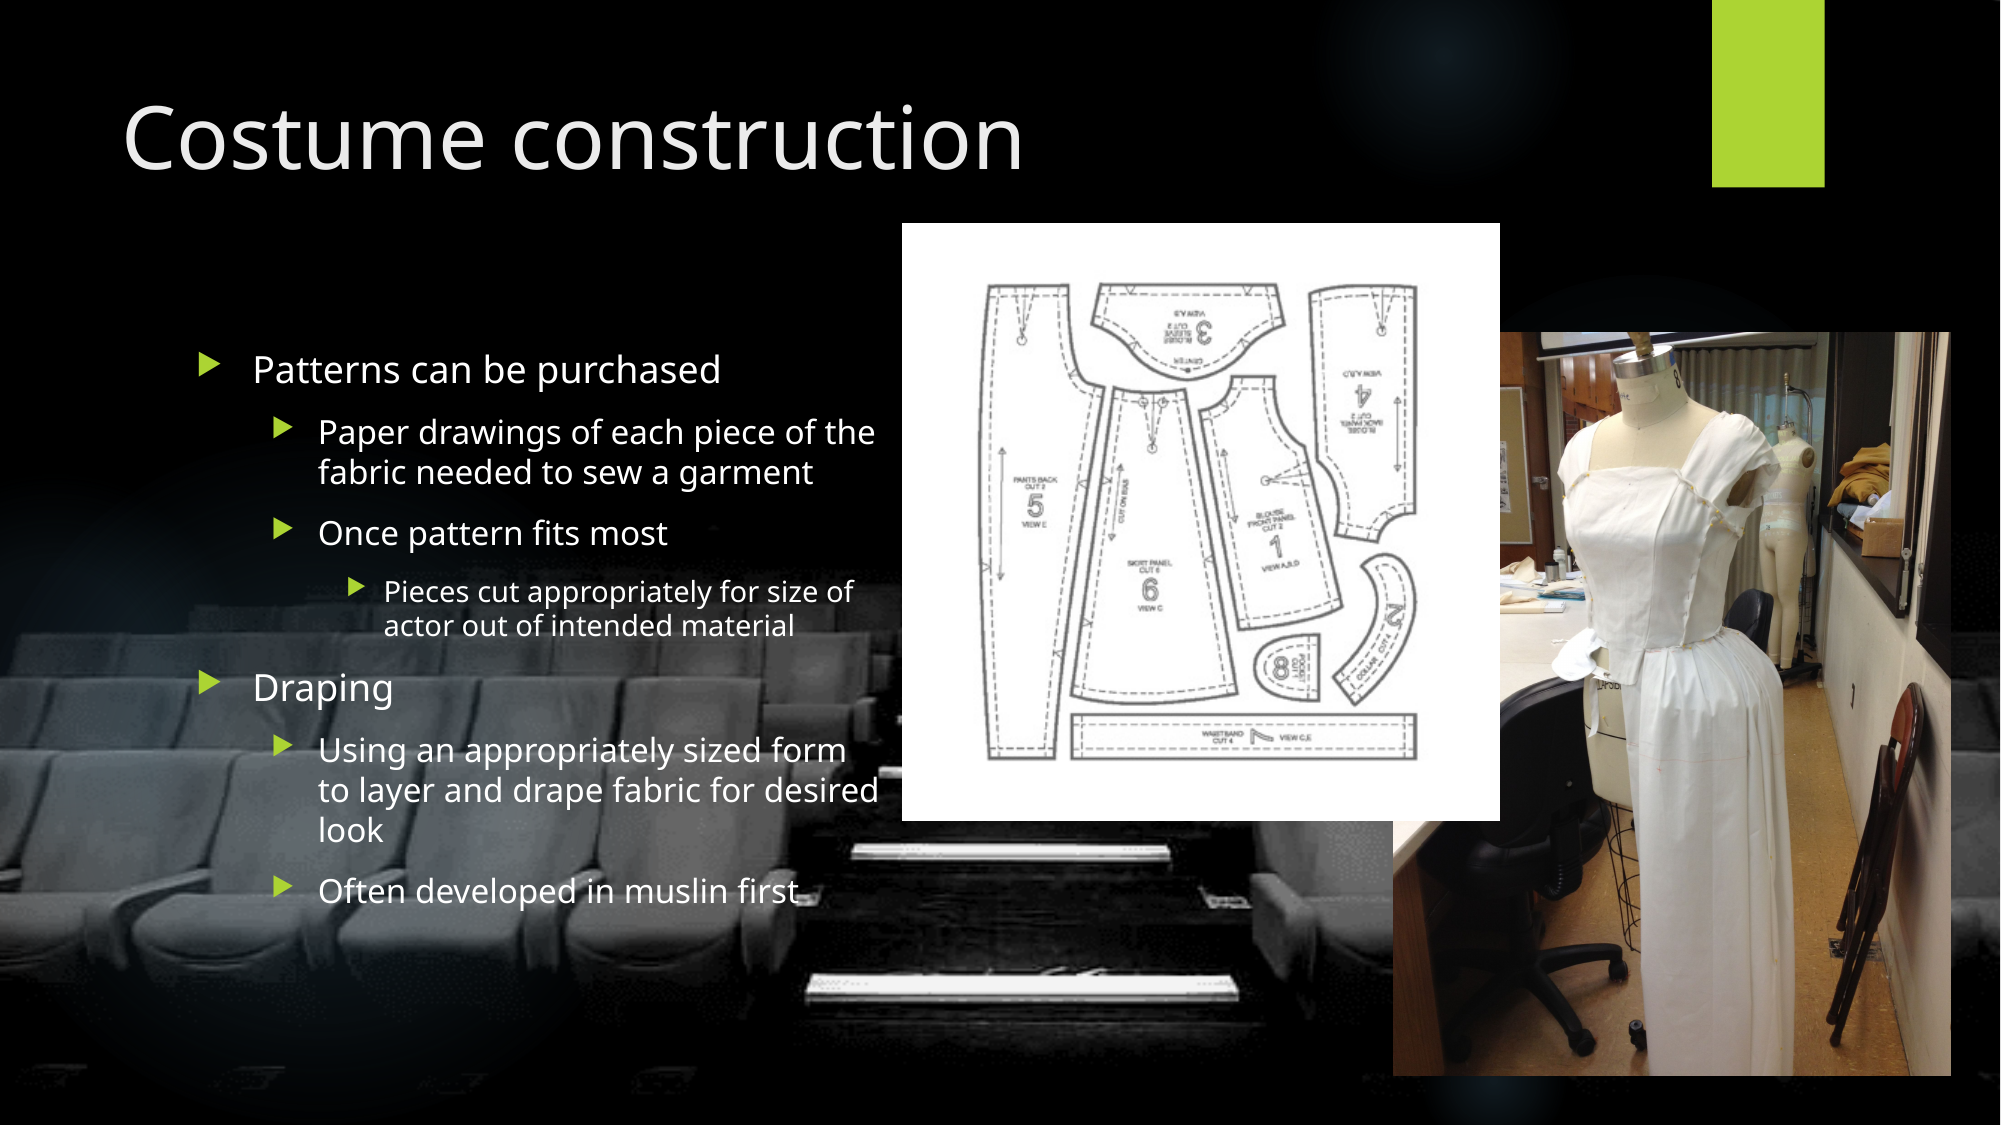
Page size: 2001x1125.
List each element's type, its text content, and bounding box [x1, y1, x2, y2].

picture [0, 0, 2001, 1125]
list Patterns can be purchased Paper drawings of each piece of the fabric needed to sew a garment Once pattern fits most Pieces cut appropriately for size of actor out of intended material Draping Using an appropriately sized form to layer and drape fabric for desired look Often developed in muslin first [181, 338, 903, 1027]
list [901, 222, 1501, 822]
title Costume construction [106, 74, 1649, 304]
